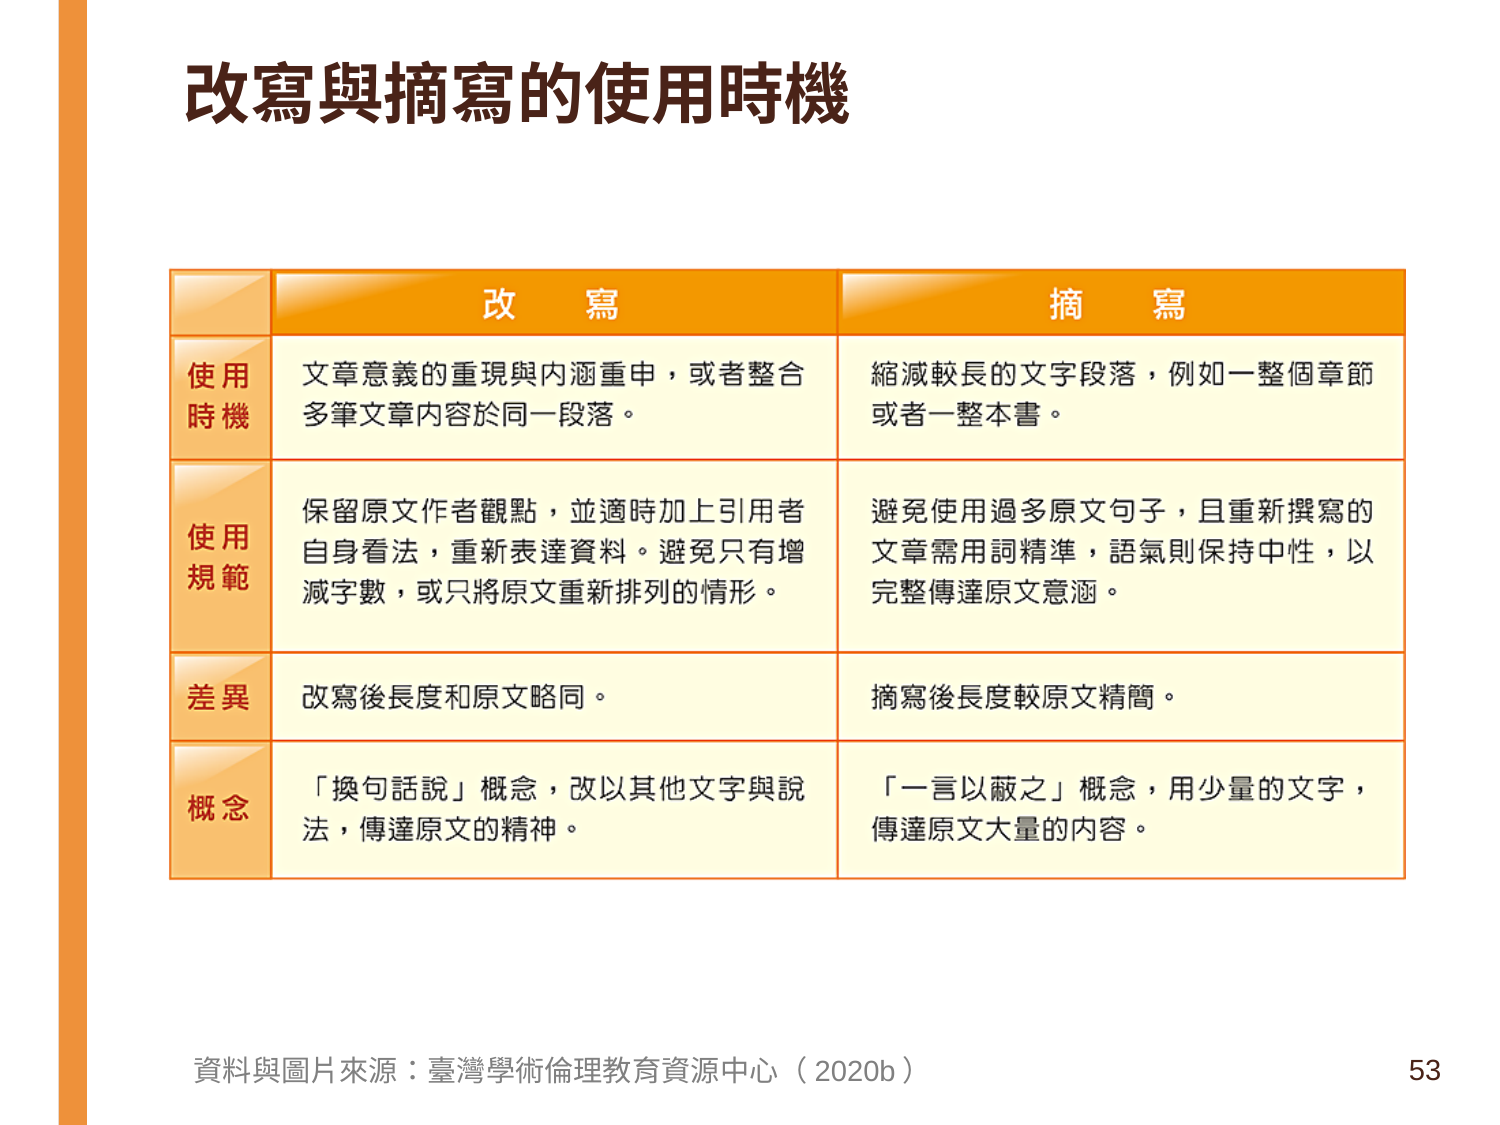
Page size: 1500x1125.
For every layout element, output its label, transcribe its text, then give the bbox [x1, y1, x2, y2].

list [168, 257, 1406, 890]
text_box 資料與圖片來源：臺灣學術倫理教育資源中心（2020b） [178, 1044, 947, 1095]
title 改寫與摘寫的使用時機 [168, 53, 1351, 168]
slide_number 53 [1259, 1035, 1457, 1102]
